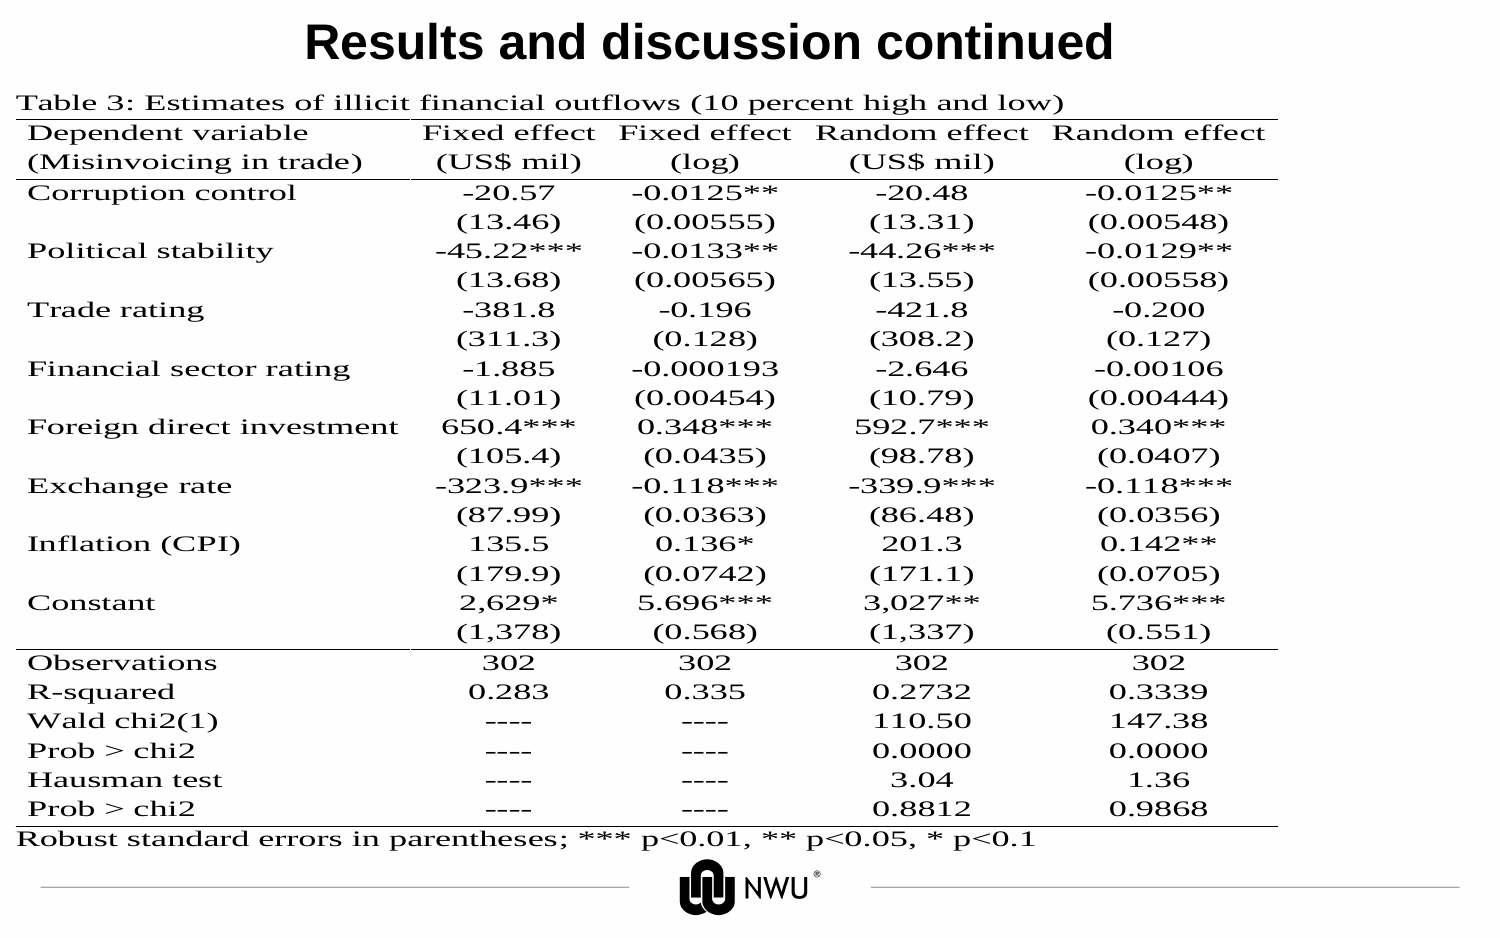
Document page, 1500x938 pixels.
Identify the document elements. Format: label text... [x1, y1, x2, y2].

picture [0, 0, 1500, 938]
title Results and discussion continued [289, 21, 1135, 66]
